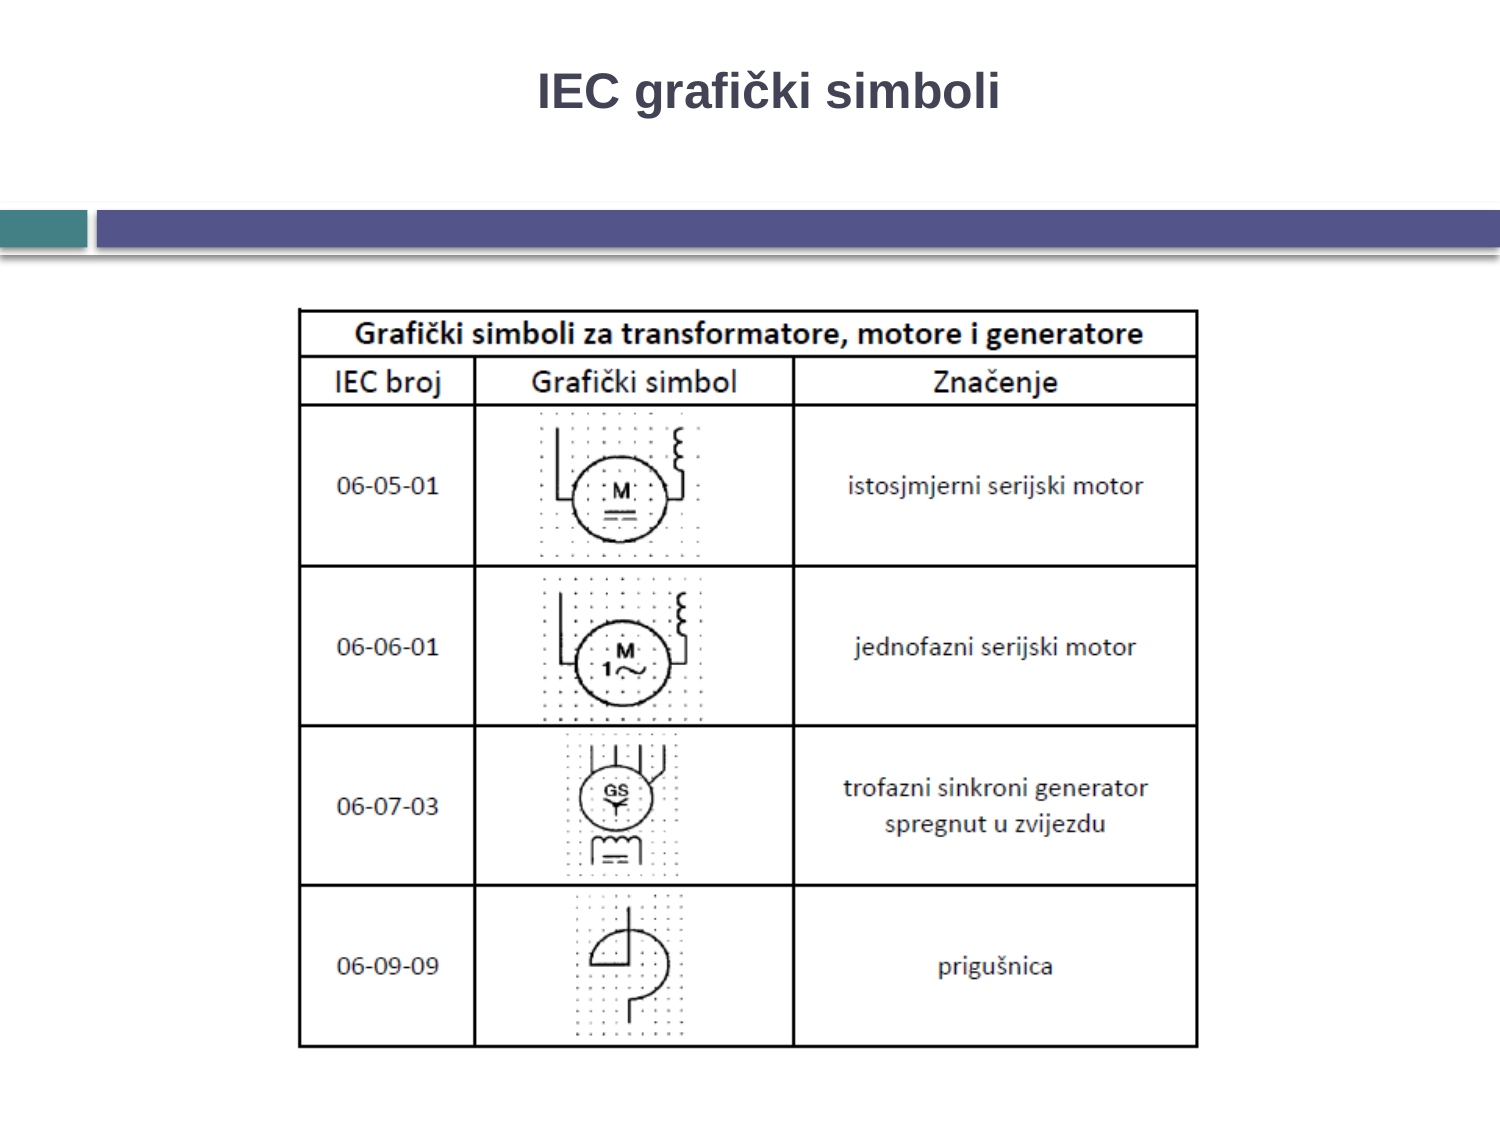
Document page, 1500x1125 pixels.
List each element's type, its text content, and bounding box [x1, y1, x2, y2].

title IEC grafički simboli [100, 37, 1438, 200]
picture [288, 302, 1206, 1053]
